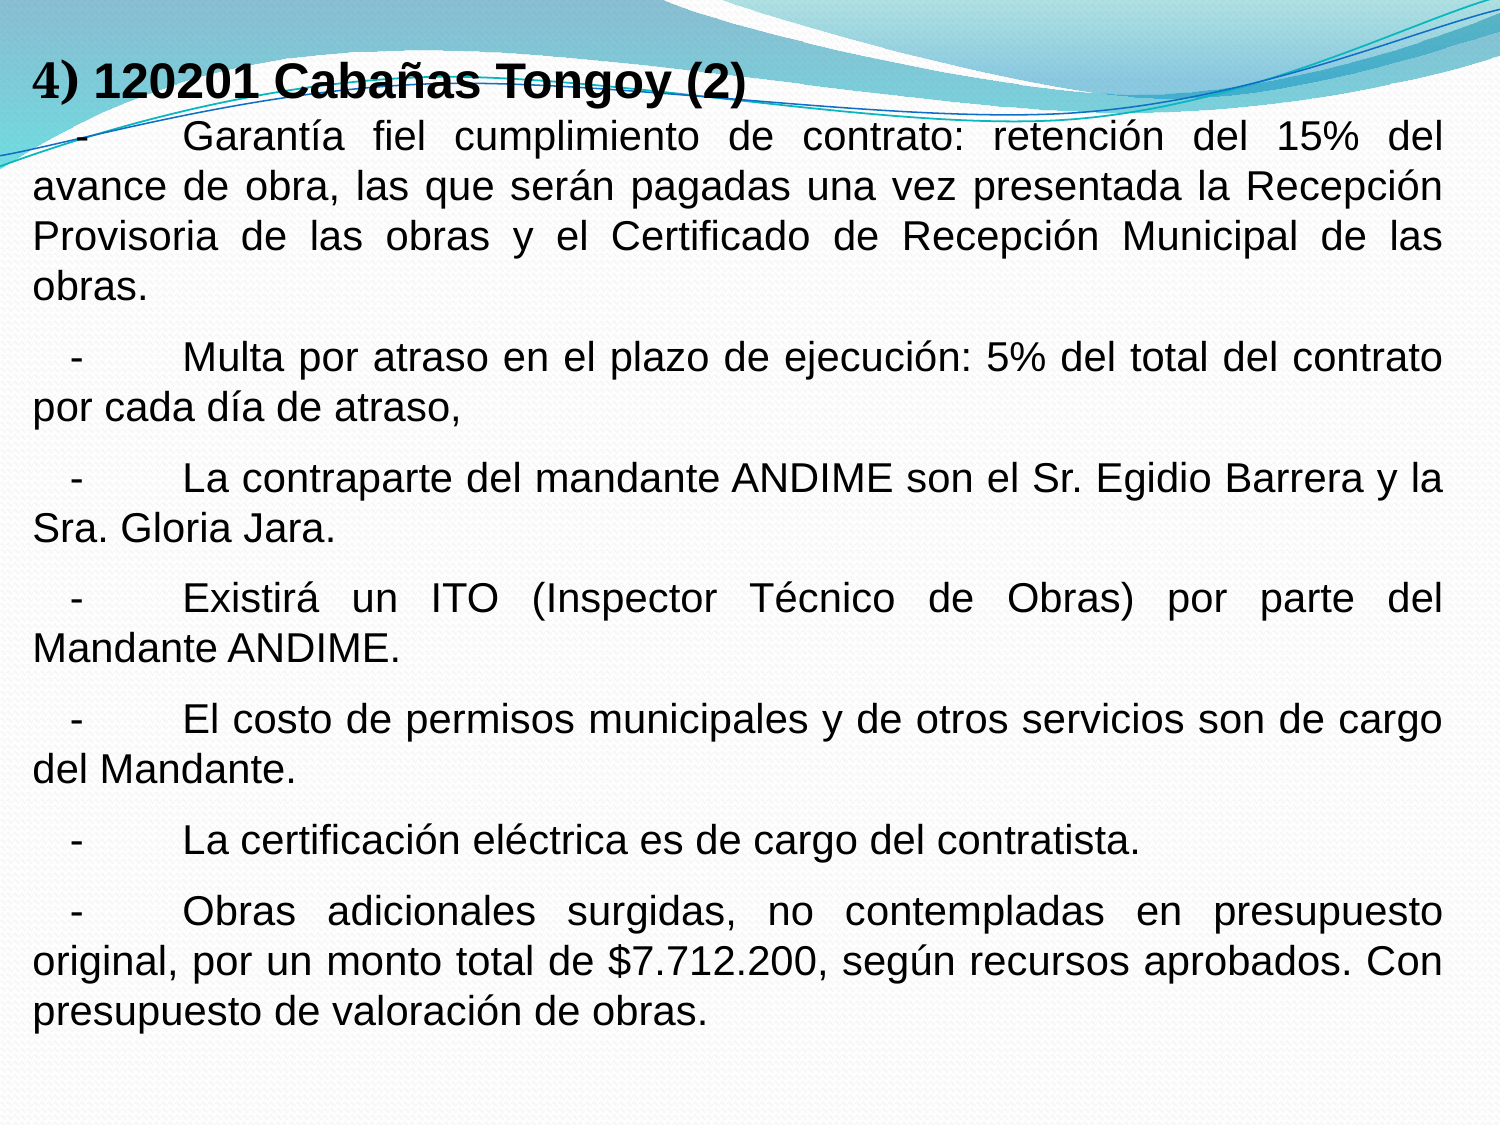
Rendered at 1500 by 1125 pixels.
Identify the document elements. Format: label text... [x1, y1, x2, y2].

text_box 4) 120201 Cabañas Tongoy (2) - Garantía fiel cumplimiento de contrato: retención del 15% del avance de obra, las que serán pagadas una vez presentada la Recepción Provisoria de las obras y el Certificado de Recepción Municipal de las obras. - Multa por atraso en el plazo de ejecución: 5% del total del contrato por cada día de atraso, - La contraparte del mandante ANDIME son el Sr. Egidio Barrera y la Sra. Gloria Jara. - Existirá un ITO (Inspector Técnico de Obras) por parte del Mandante ANDIME. - El costo de permisos municipales y de otros servicios son de cargo del Mandante. - La certificación eléctrica es de cargo del contratista. - Obras adicionales surgidas, no contempladas en presupuesto original, por un monto total de $7.712.200, según recursos aprobados. Con presupuesto de valoración de obras. [17, 41, 1459, 1042]
